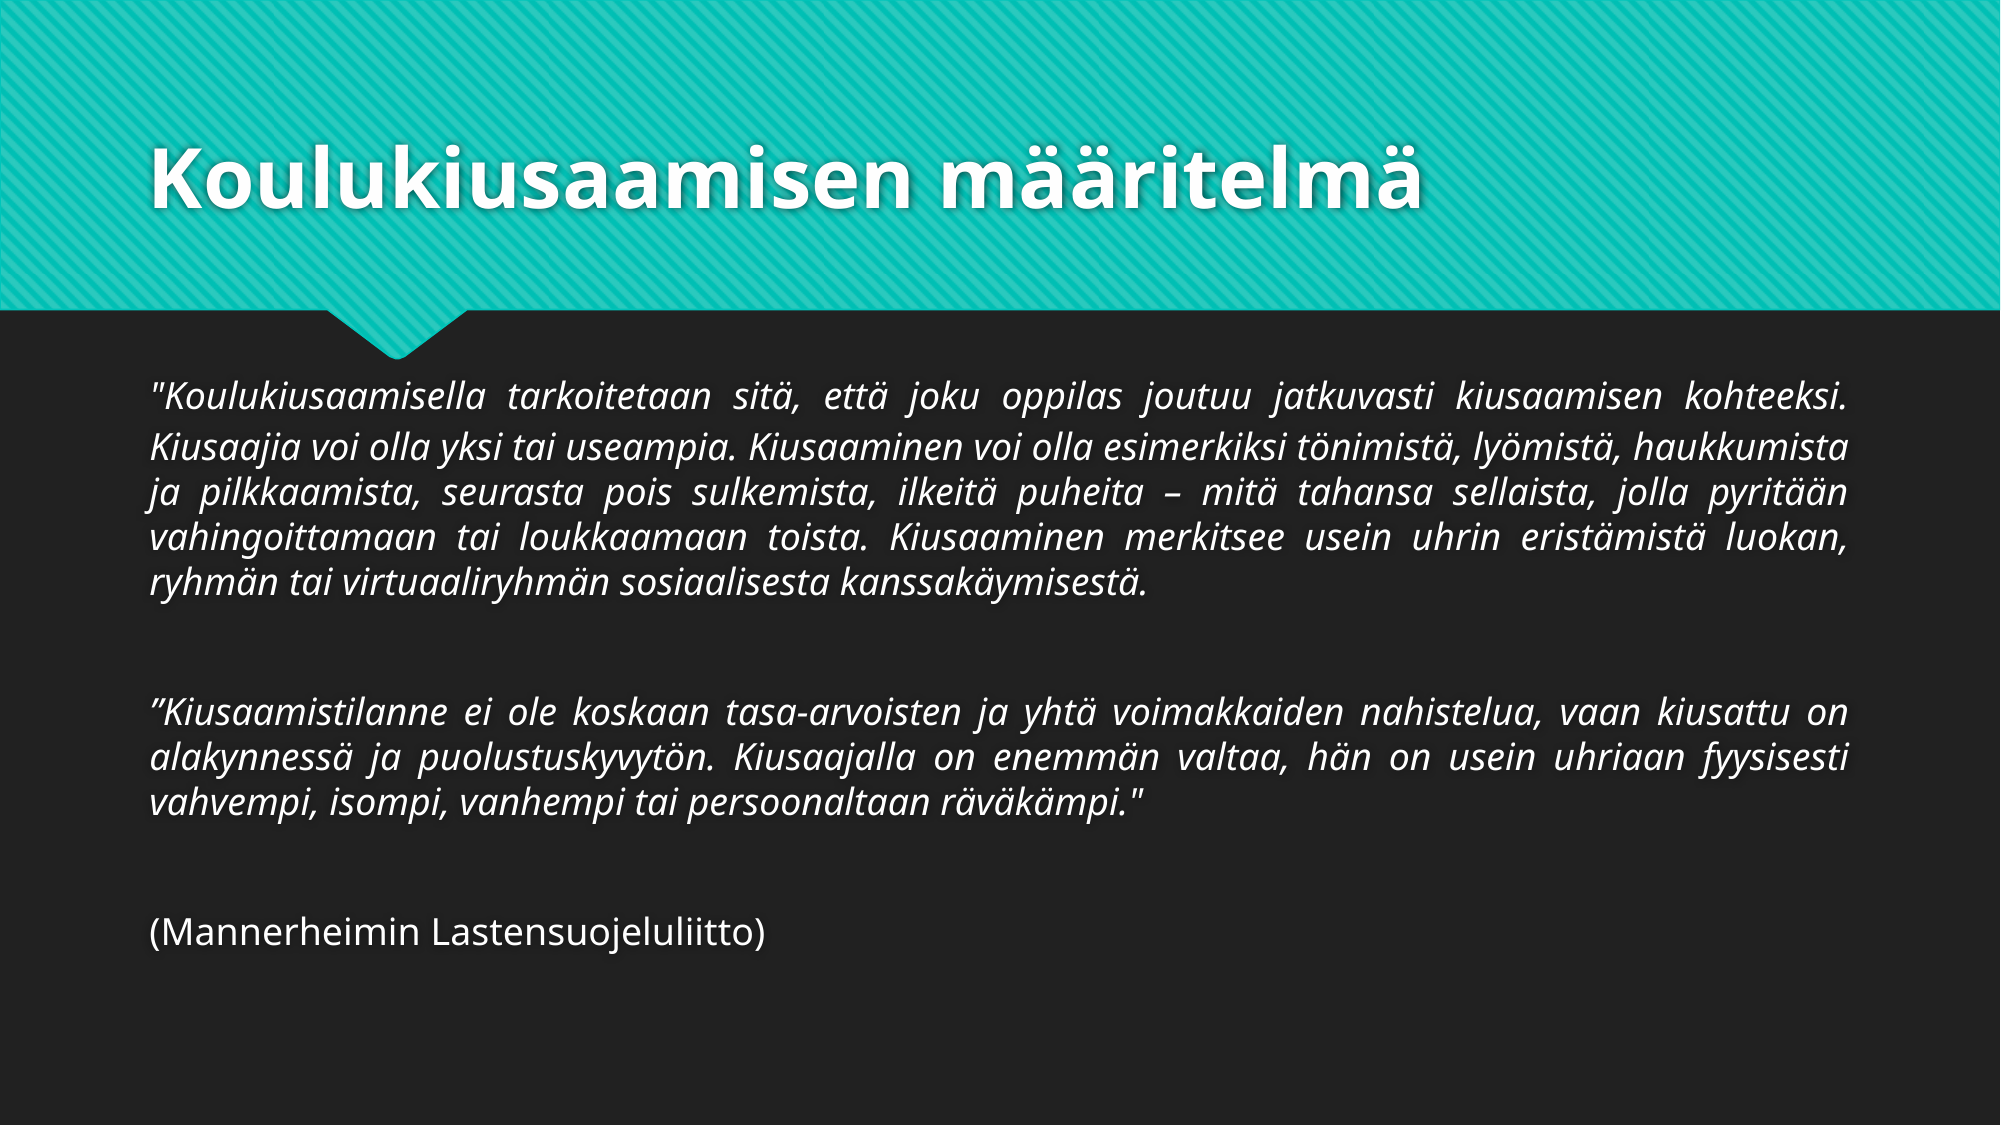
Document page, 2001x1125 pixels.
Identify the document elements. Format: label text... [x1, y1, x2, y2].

list "Koulukiusaamisella tarkoitetaan sitä, että joku oppilas joutuu jatkuvasti kiusaamisen kohteeksi. Kiusaajia voi olla yksi tai useampia. Kiusaaminen voi olla esimerkiksi tönimistä, lyömistä, haukkumista ja pilkkaamista, seurasta pois sulkemista, ilkeitä puheita – mitä tahansa sellaista, jolla pyritään vahingoittamaan tai loukkaamaan toista. Kiusaaminen merkitsee usein uhrin eristämistä luokan, ryhmän tai virtuaaliryhmän sosiaalisesta kanssakäymisestä. ”Kiusaamistilanne ei ole koskaan tasa-arvoisten ja yhtä voimakkaiden nahistelua, vaan kiusattu on alakynnessä ja puolustuskyvytön. Kiusaajalla on enemmän valtaa, hän on usein uhriaan fyysisesti vahvempi, isompi, vanhempi tai persoonaltaan räväkämpi." (Mannerheimin Lastensuojeluliitto) [134, 364, 1866, 962]
title Koulukiusaamisen määritelmä [132, 73, 1868, 233]
